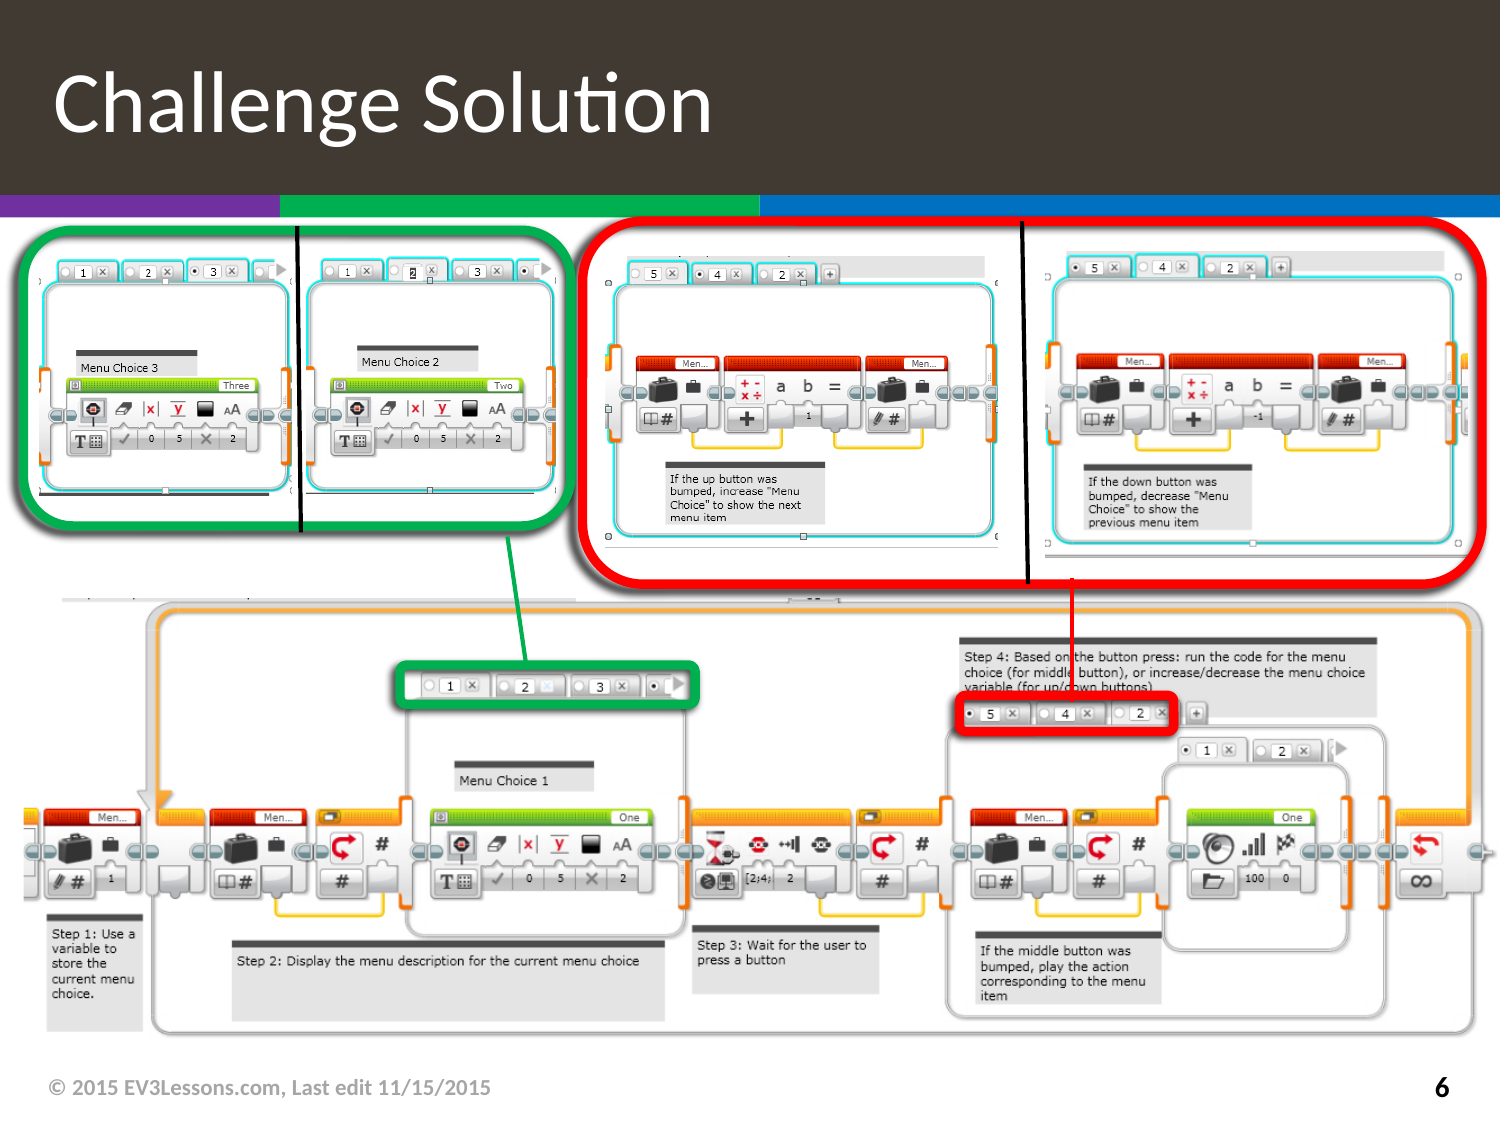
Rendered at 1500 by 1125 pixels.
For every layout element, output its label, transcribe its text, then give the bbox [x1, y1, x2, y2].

text_box [30, 229, 290, 252]
title Challenge Solution [0, 0, 1500, 195]
text_box [22, 253, 289, 527]
text_box [307, 229, 572, 527]
footer © 2015 EV3Lessons.com, Last edit 11/15/2015 [32, 1073, 1038, 1116]
picture [1044, 250, 1468, 559]
picture [38, 250, 293, 496]
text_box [1021, 220, 1029, 585]
picture [305, 251, 557, 495]
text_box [296, 225, 302, 533]
text_box [1029, 220, 1484, 586]
slide_number 6 [1361, 1073, 1465, 1116]
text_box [506, 535, 527, 666]
text_box [581, 220, 1016, 586]
picture [604, 256, 999, 549]
picture [22, 597, 1500, 1059]
